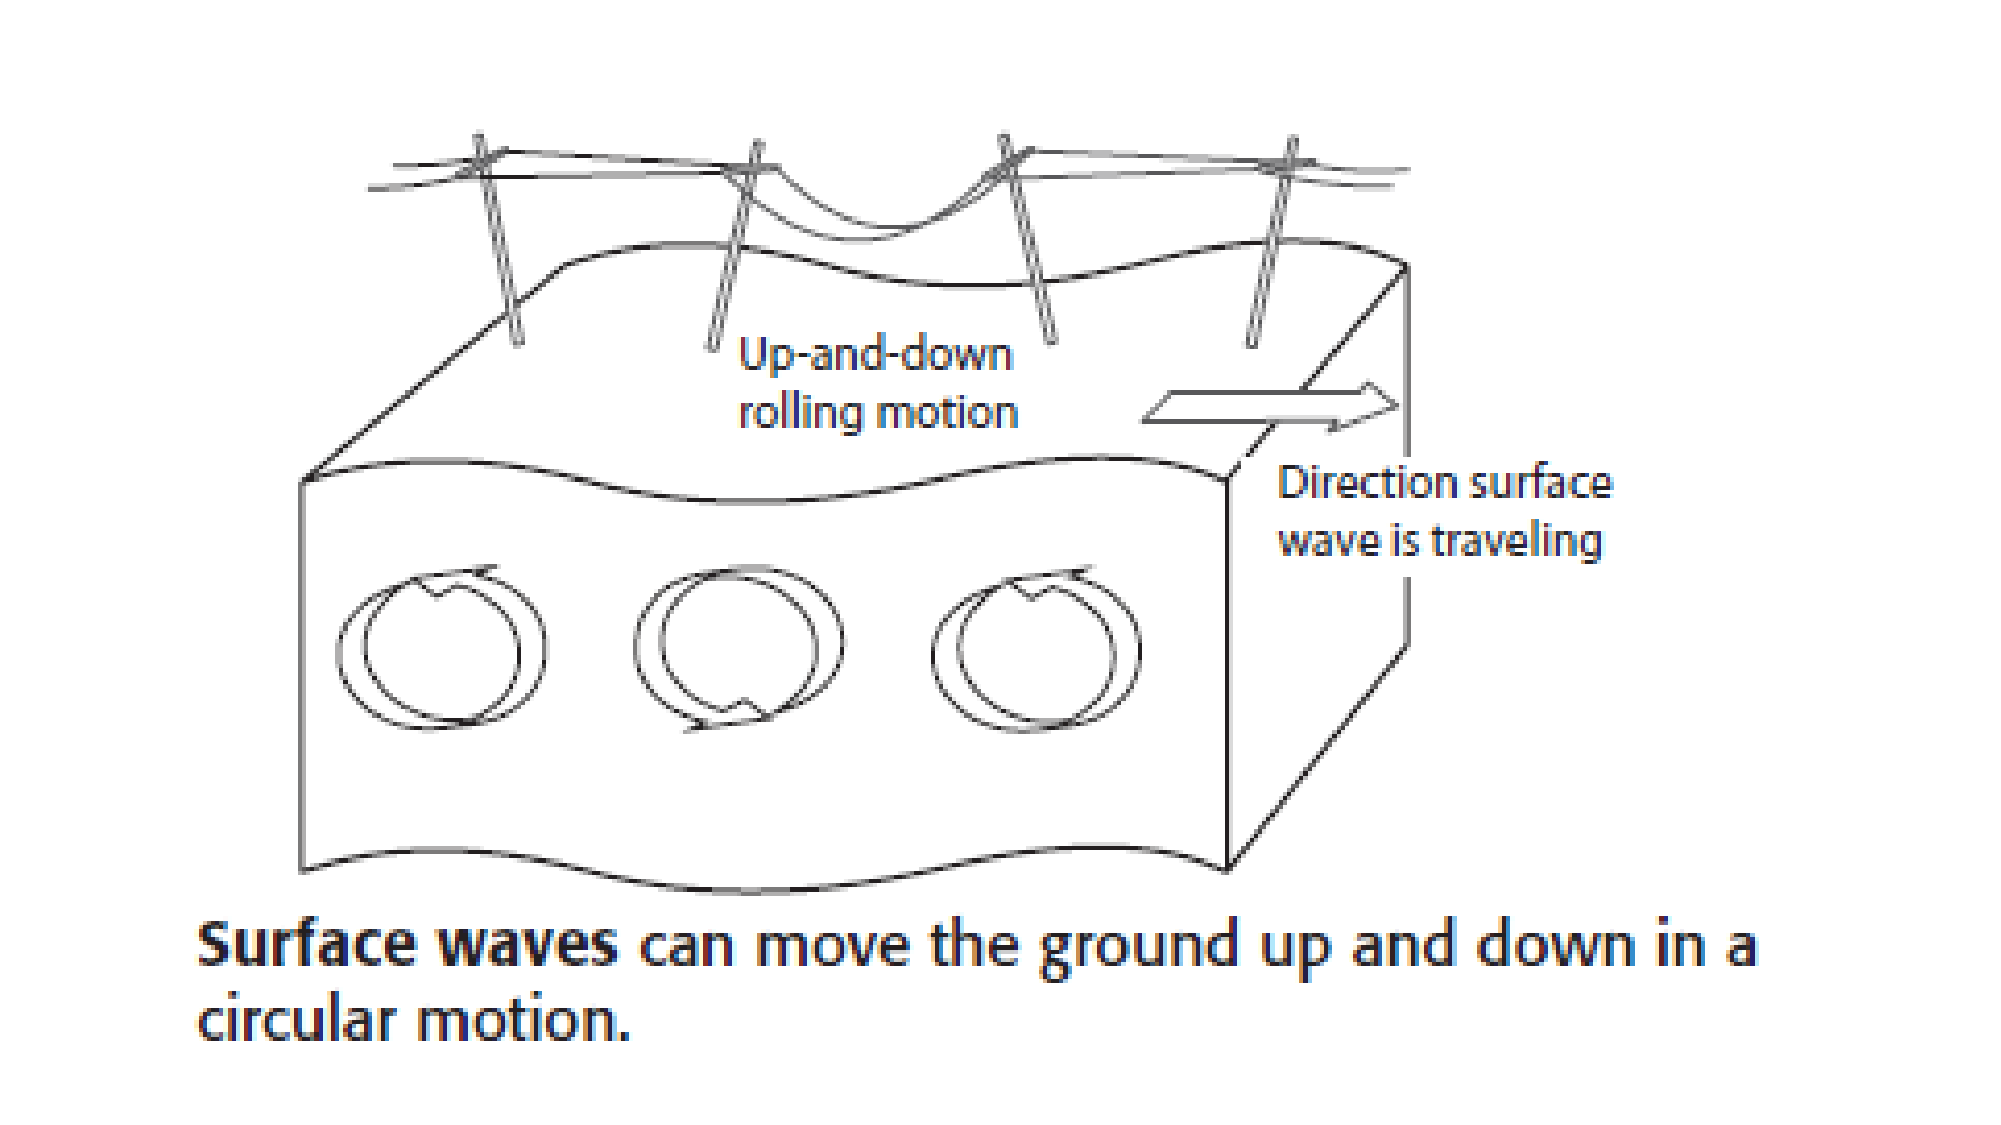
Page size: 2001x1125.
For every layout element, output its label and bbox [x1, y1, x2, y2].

picture [137, 72, 1813, 1066]
